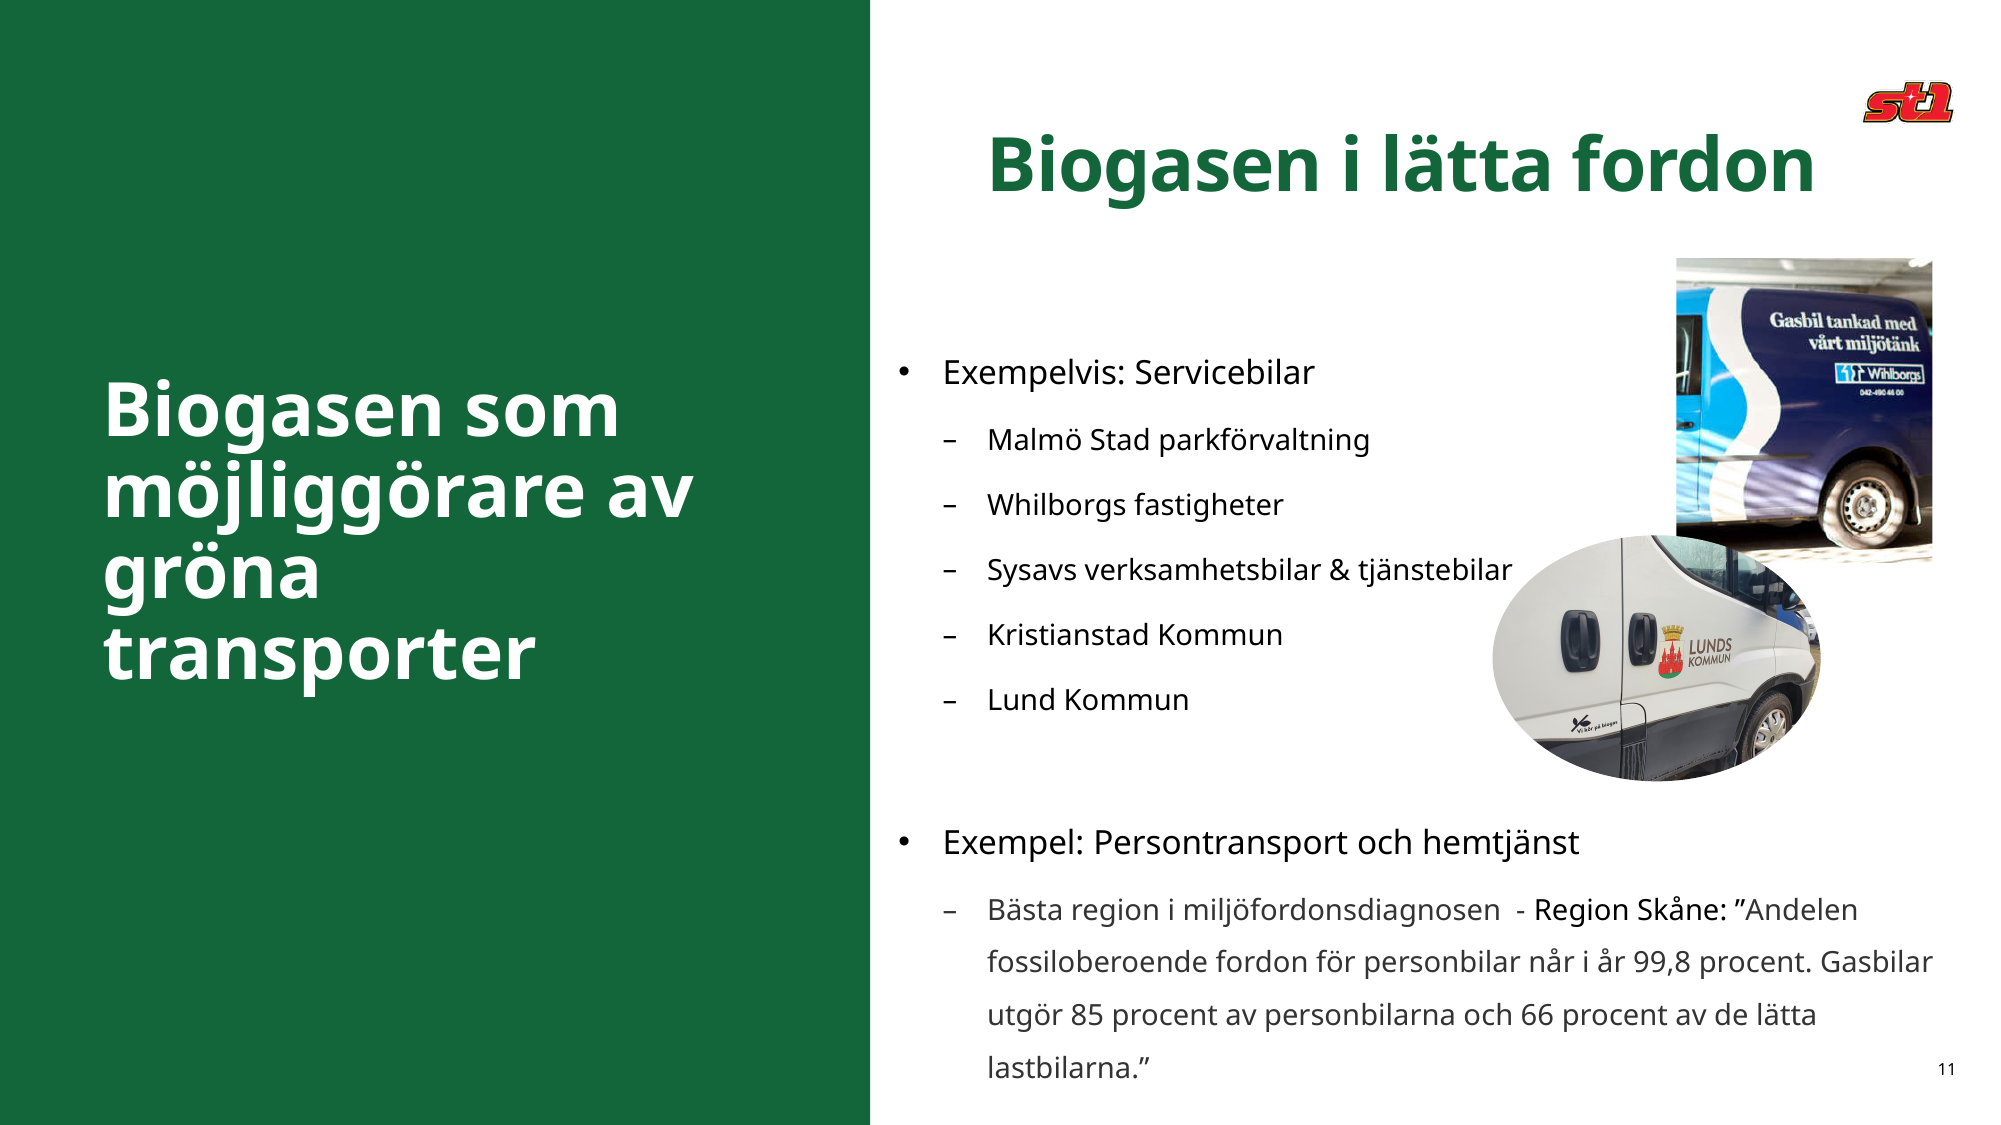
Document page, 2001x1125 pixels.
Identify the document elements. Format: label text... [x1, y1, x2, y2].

title Biogasen i lätta fordon [986, 42, 1885, 209]
list Biogasen som möjliggörare av gröna transporter [102, 371, 776, 699]
picture [1885, 78, 1957, 126]
list Exempelvis: Servicebilar Malmö Stad parkförvaltning Whilborgs fastigheter Sysavs verksamhetsbilar & tjänstebilar Kristianstad Kommun Lund Kommun Exempel: Persontransport och hemtjänst Bästa region i miljöfordonsdiagnosen - Region Skåne: ”Andelen fossiloberoende fordon för personbilar når i år 99,8 procent. Gasbilar utgör 85 procent av personbilarna och 66 procent av de lätta lastbilarna.” [898, 331, 1978, 1106]
picture [1492, 258, 1933, 782]
